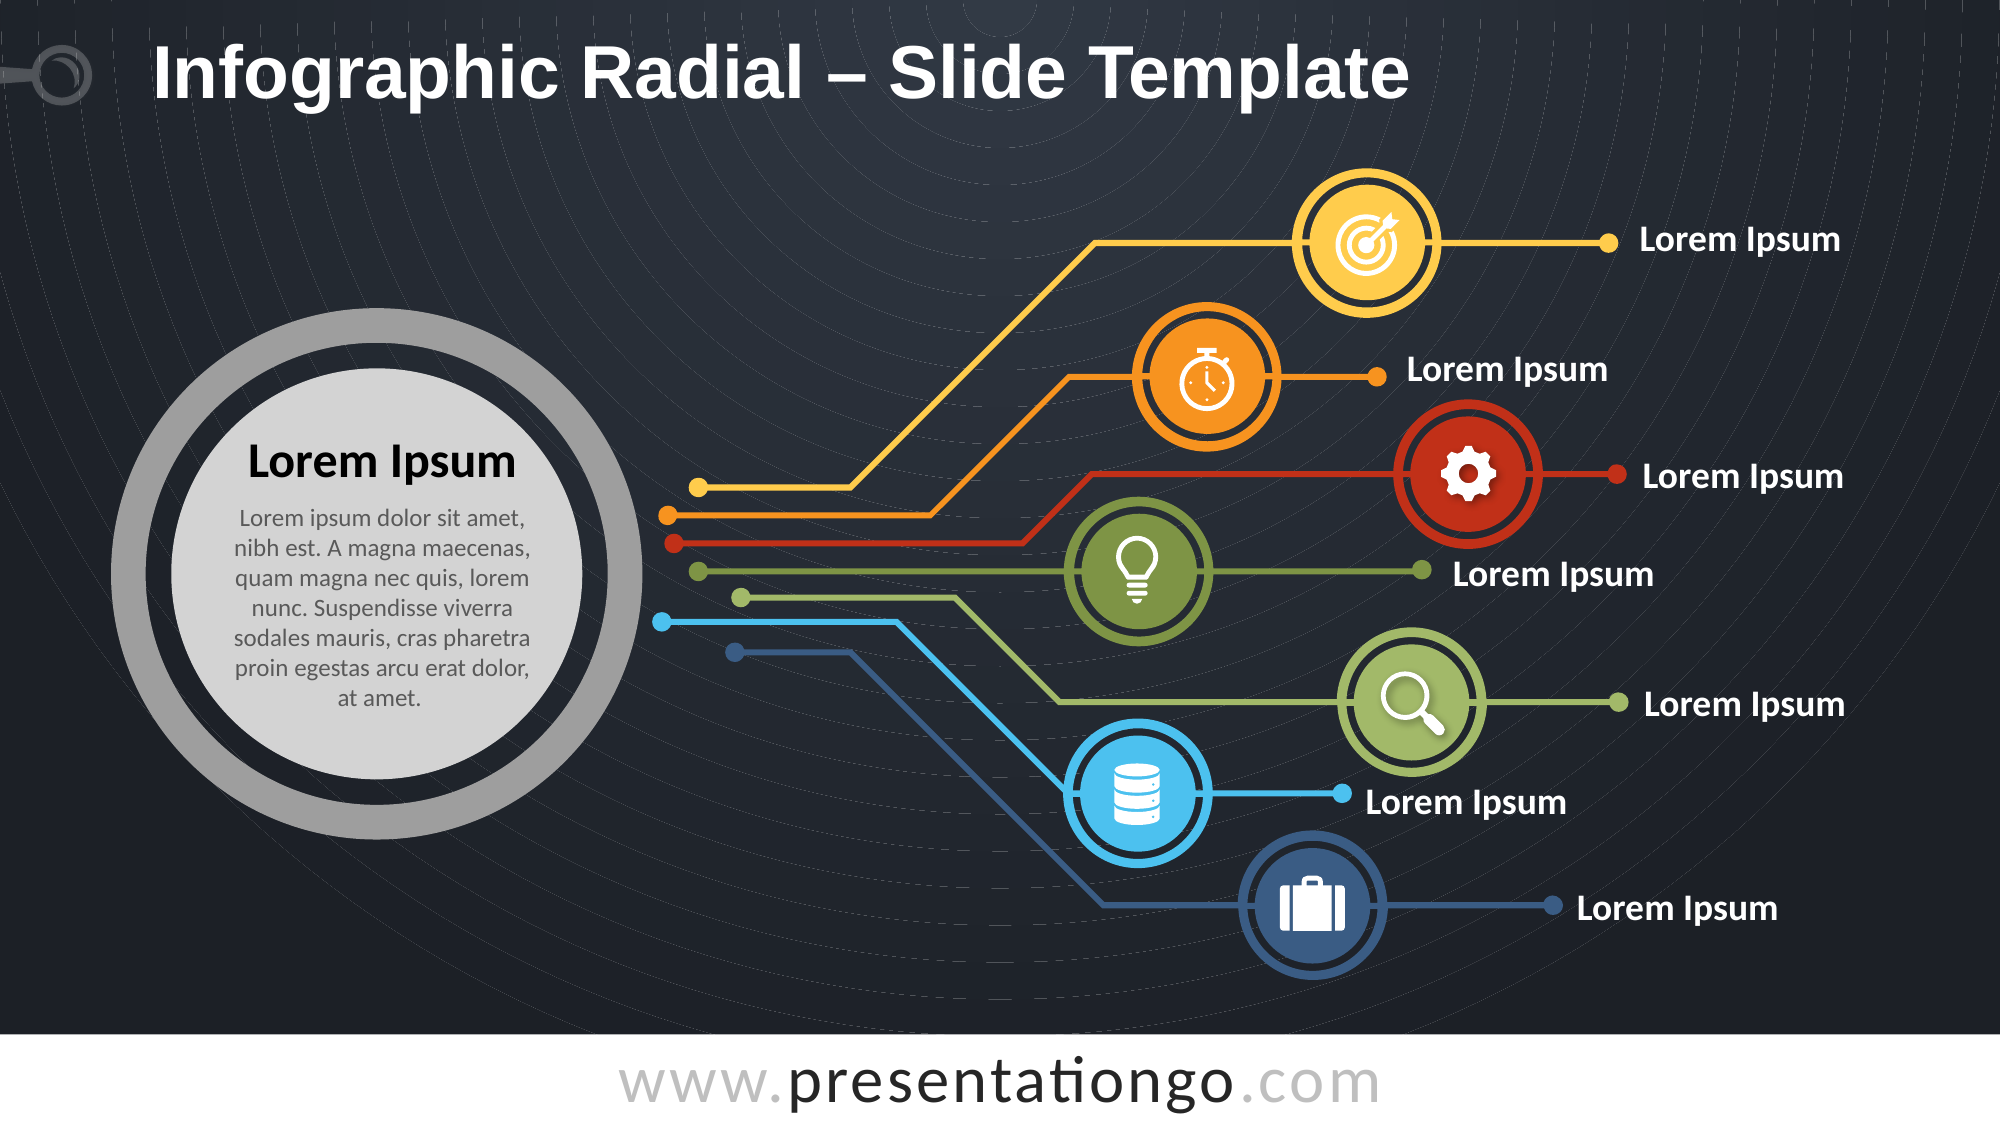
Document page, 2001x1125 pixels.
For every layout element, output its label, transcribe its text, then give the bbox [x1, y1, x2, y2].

text_box [234, 722, 520, 780]
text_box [1098, 530, 1176, 609]
text_box [241, 368, 512, 419]
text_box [225, 419, 541, 722]
text_box [688, 496, 1432, 647]
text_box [1114, 763, 1160, 825]
text_box [652, 612, 1352, 869]
text_box [1441, 445, 1497, 502]
text_box Lorem Ipsum [1452, 541, 1669, 602]
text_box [1279, 875, 1345, 931]
text_box Lorem Ipsum [1639, 206, 1856, 267]
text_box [1168, 340, 1246, 419]
text_box [725, 642, 1564, 980]
text_box Lorem Ipsum [1576, 875, 1793, 935]
text_box [541, 450, 583, 698]
text_box [658, 302, 1387, 526]
text_box [664, 399, 1627, 554]
text_box [1380, 671, 1445, 736]
text_box Lorem Ipsum [1365, 769, 1582, 830]
text_box Lorem Ipsum [1406, 336, 1623, 397]
text_box Lorem Ipsum [1642, 443, 1859, 504]
title Infographic Radial – Slide Template [137, 26, 1863, 148]
text_box [171, 435, 225, 713]
text_box [111, 308, 643, 840]
text_box [688, 168, 1619, 498]
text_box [1328, 205, 1407, 283]
text_box [731, 587, 1629, 769]
text_box Lorem Ipsum [1644, 671, 1860, 732]
